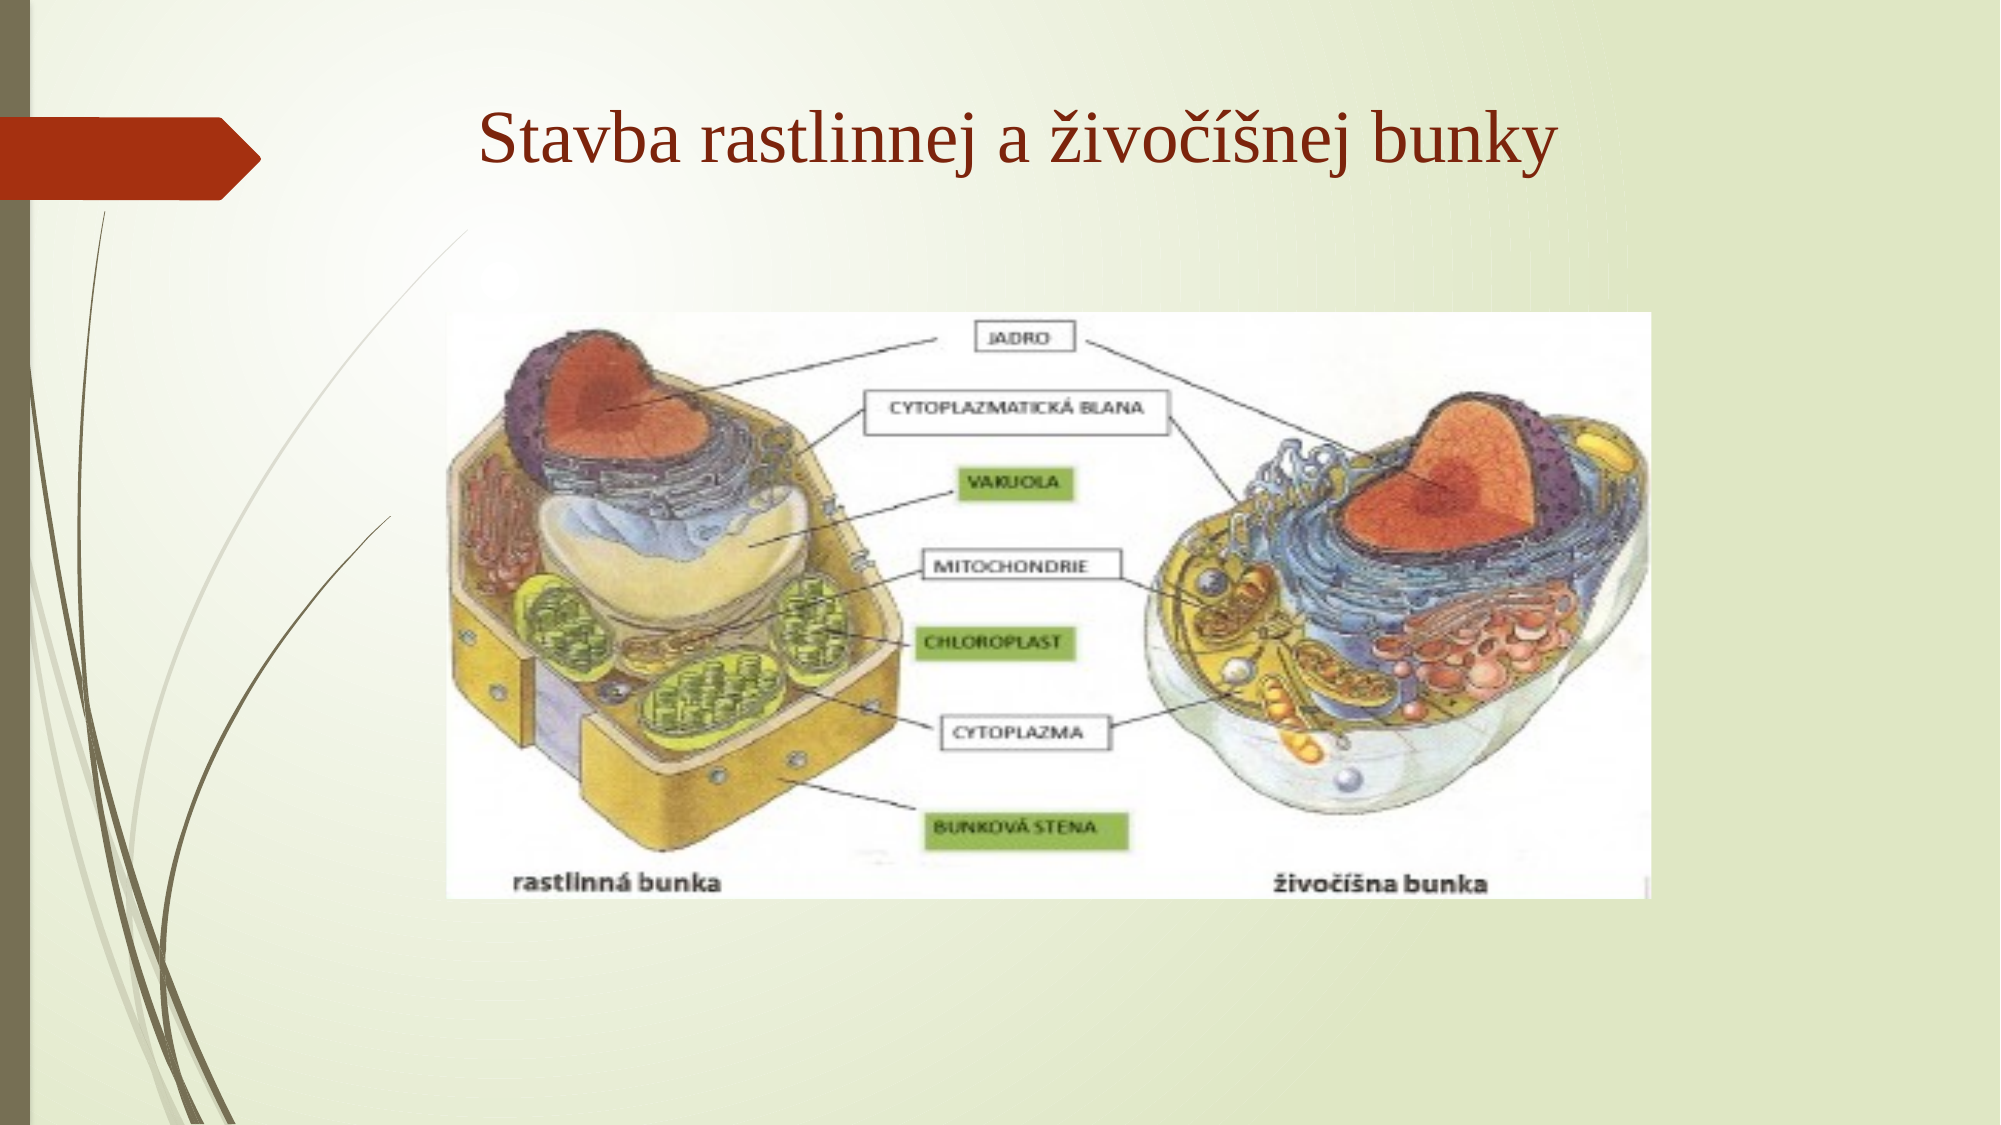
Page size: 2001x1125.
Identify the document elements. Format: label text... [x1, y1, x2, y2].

title Stavba rastlinnej a živočíšnej bunky [425, 80, 1888, 313]
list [445, 312, 1652, 899]
